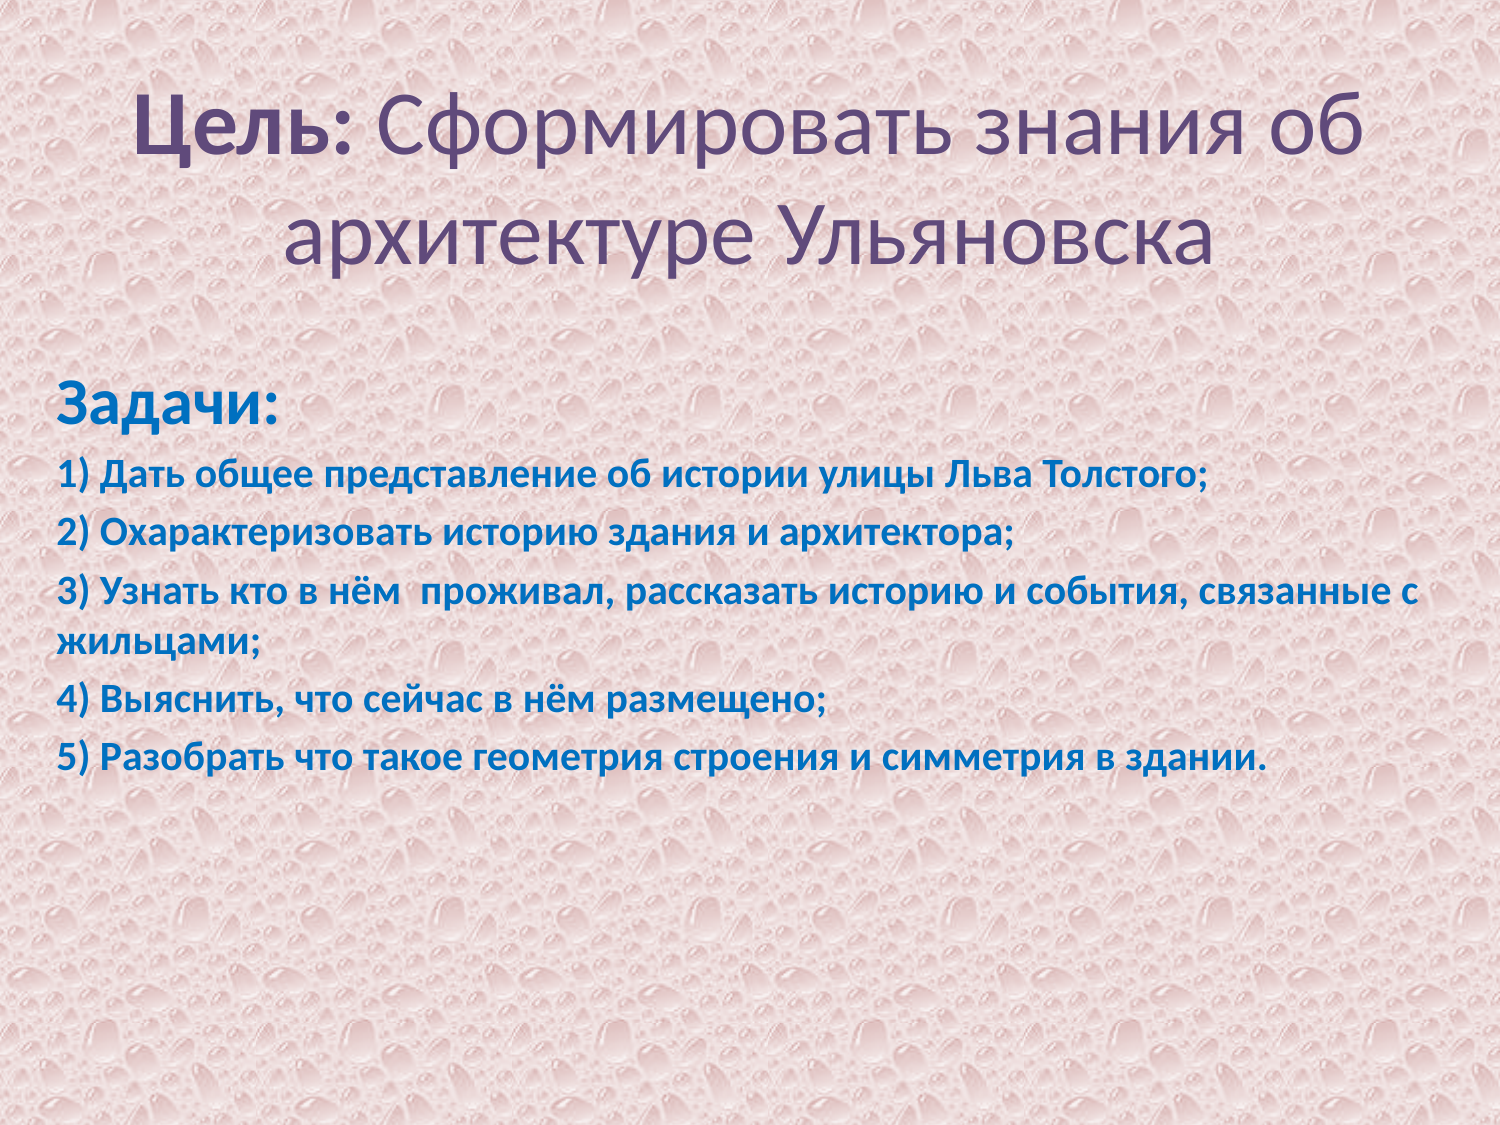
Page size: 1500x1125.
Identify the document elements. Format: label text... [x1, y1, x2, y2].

subtitle Задачи: 1) Дать общее представление об истории улицы Льва Толстого; 2) Охарактеризовать историю здания и архитектора; 3) Узнать кто в нём проживал, рассказать историю и события, связанные с жильцами; 4) Выяснить, что сейчас в нём размещено; 5) Разобрать что такое геометрия строения и симметрия в здании. [41, 349, 1459, 925]
title Цель: Сформировать знания об архитектуре Ульяновска [112, 30, 1388, 315]
